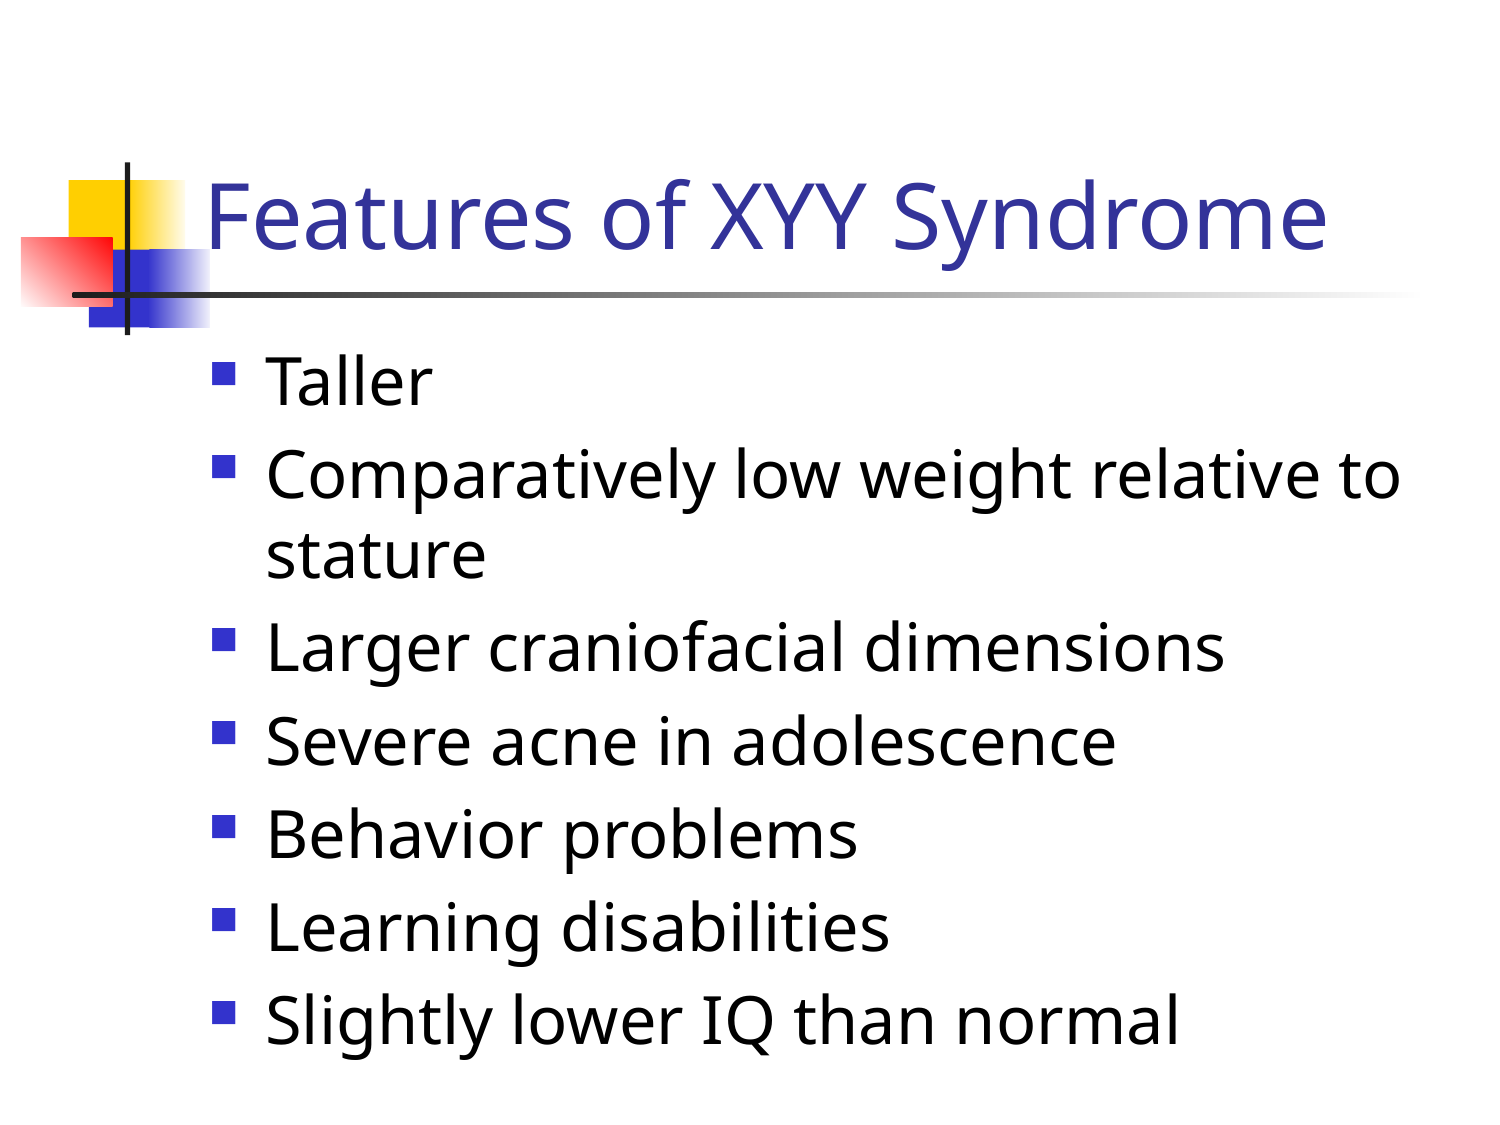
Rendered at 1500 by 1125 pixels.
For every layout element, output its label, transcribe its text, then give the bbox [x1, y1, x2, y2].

title Features of XYY Syndrome [188, 35, 1468, 275]
list Taller Comparatively low weight relative to stature Larger craniofacial dimensions Severe acne in adolescence Behavior problems Learning disabilities Slightly lower IQ than normal [193, 331, 1469, 1006]
